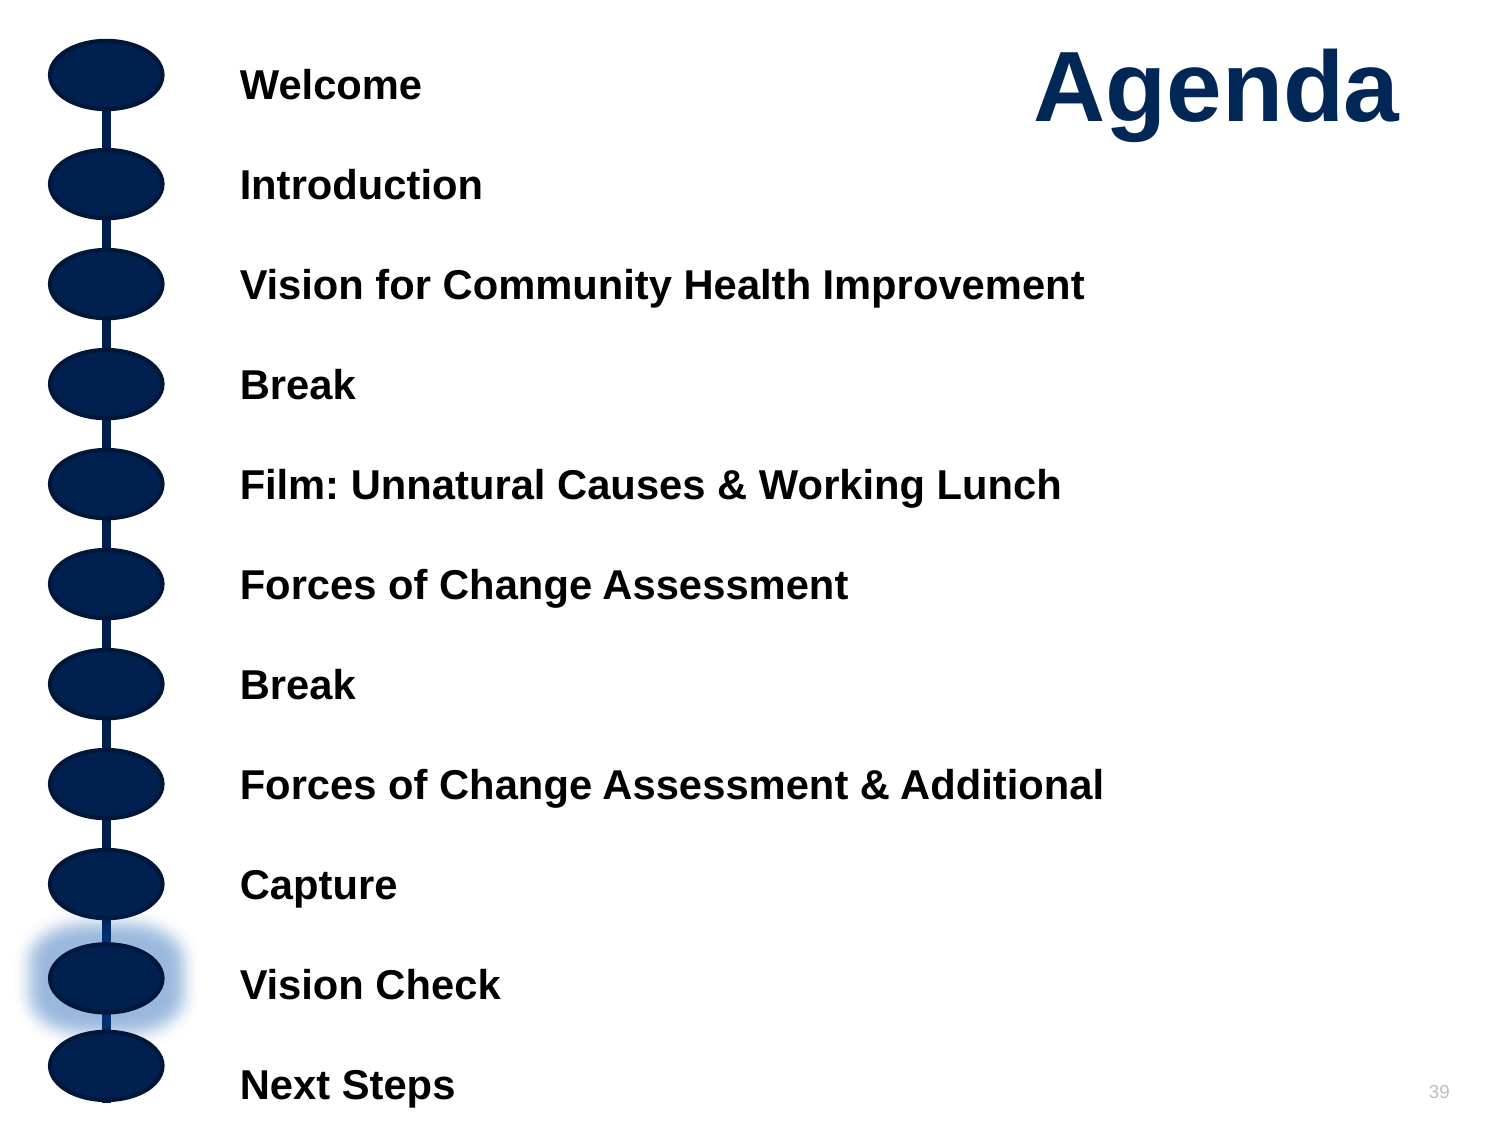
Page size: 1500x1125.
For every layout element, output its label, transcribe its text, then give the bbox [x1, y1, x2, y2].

text_box [47, 548, 101, 621]
text_box [110, 147, 165, 221]
text_box [47, 648, 101, 721]
text_box [110, 647, 165, 721]
text_box [47, 1029, 101, 1102]
text_box [110, 447, 165, 521]
text_box [110, 247, 165, 321]
text_box [47, 248, 101, 321]
text_box [110, 747, 165, 821]
text_box [47, 748, 101, 821]
text_box [47, 348, 101, 421]
text_box [47, 848, 101, 917]
text_box [47, 942, 101, 1015]
text_box [110, 1029, 165, 1103]
text_box [110, 942, 165, 1015]
text_box [110, 547, 165, 621]
list Welcome Introduction Vision for Community Health Improvement Break Film: Unnatural Causes & Working Lunch Forces of Change Assessment Break Forces of Change Assessment & Additional Capture Vision Check Next Steps Adjourn [225, 0, 1288, 1103]
slide_number 39 [1288, 1062, 1450, 1103]
text_box [47, 148, 101, 221]
text_box [110, 347, 165, 421]
text_box [47, 38, 165, 112]
text_box [110, 847, 165, 917]
text_box [47, 448, 101, 521]
text_box Agenda [1018, 13, 1457, 149]
